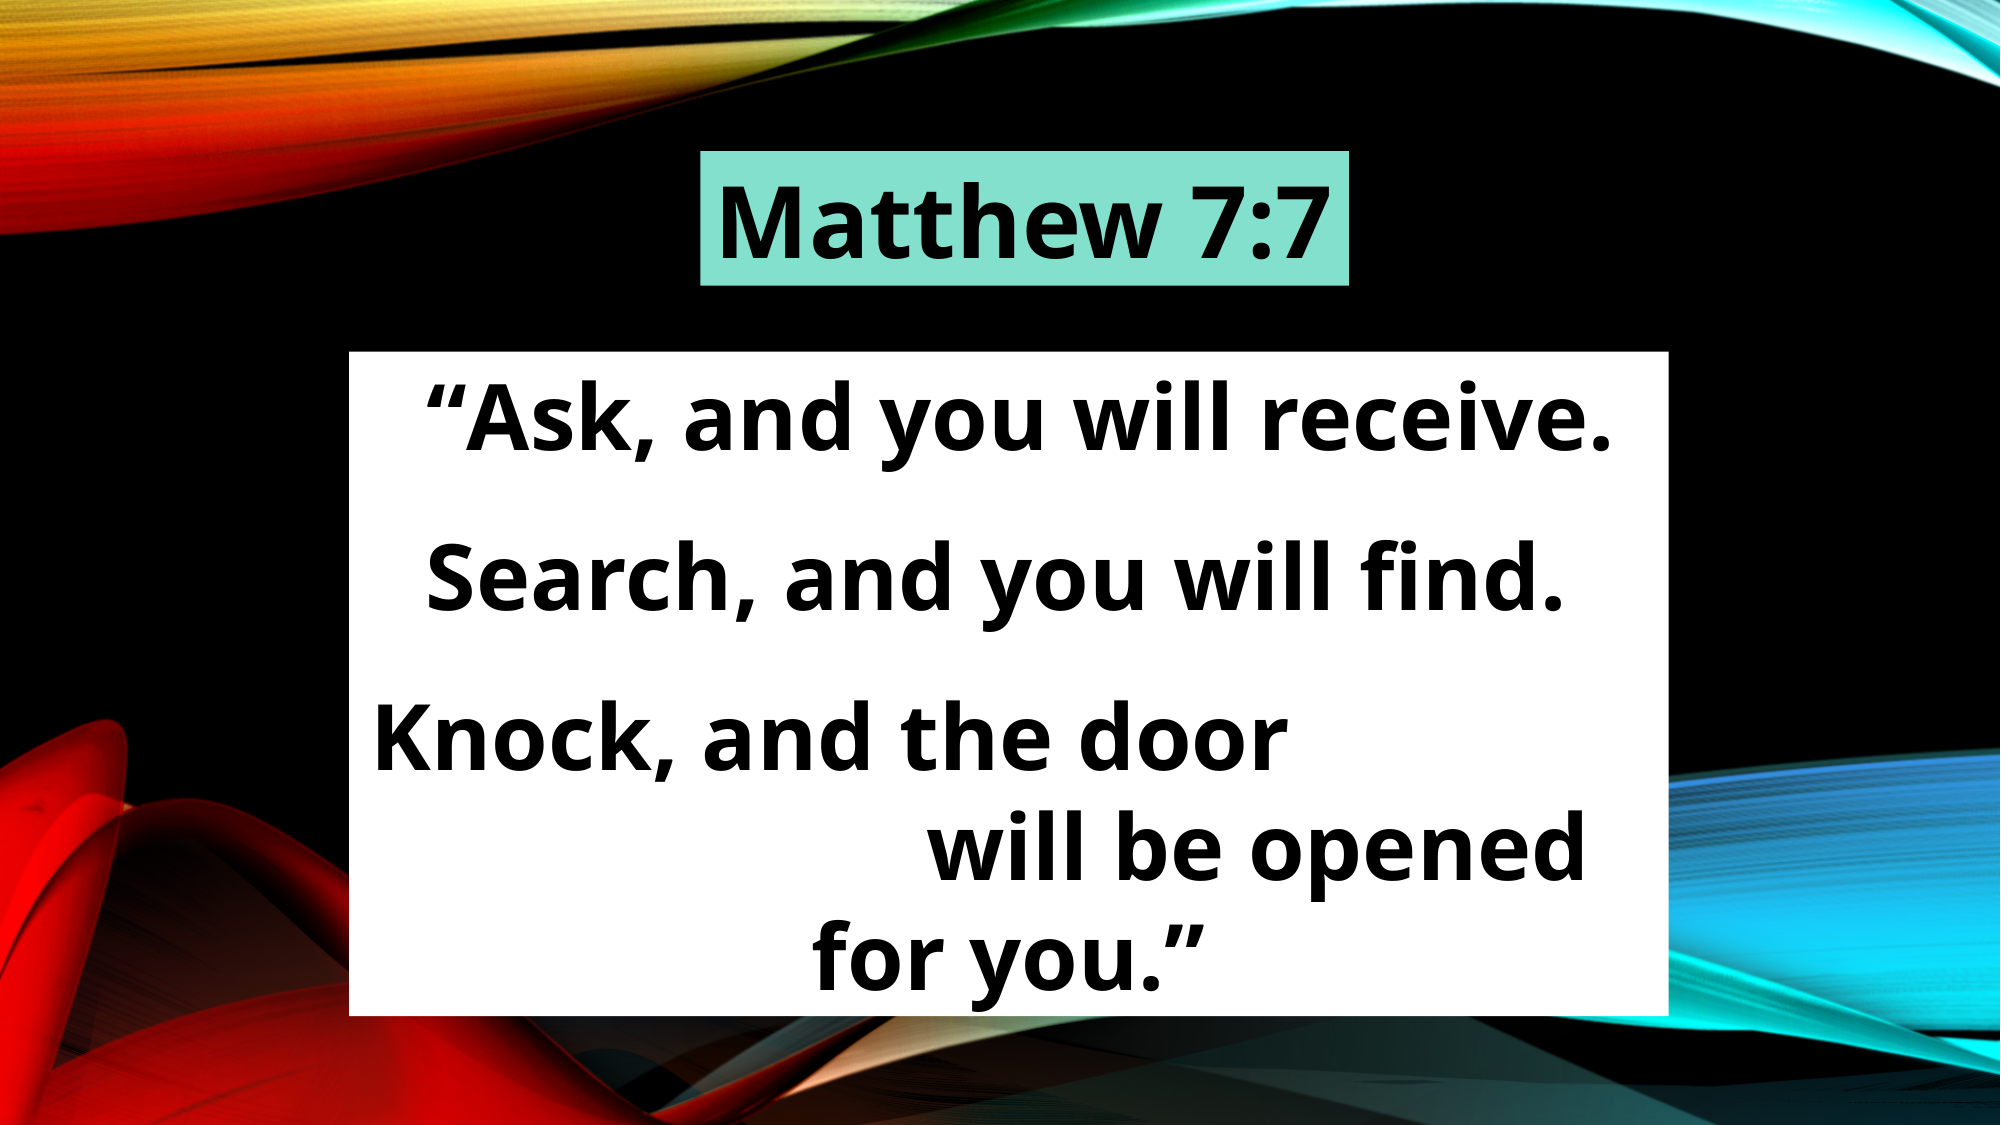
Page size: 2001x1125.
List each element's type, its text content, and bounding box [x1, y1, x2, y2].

text_box Matthew 7:7 [700, 151, 1349, 286]
picture [0, 717, 2000, 1125]
text_box “Ask, and you will receive. Search, and you will find. Knock, and the door will be opened for you.” [349, 351, 1669, 1017]
picture [0, 0, 2000, 237]
